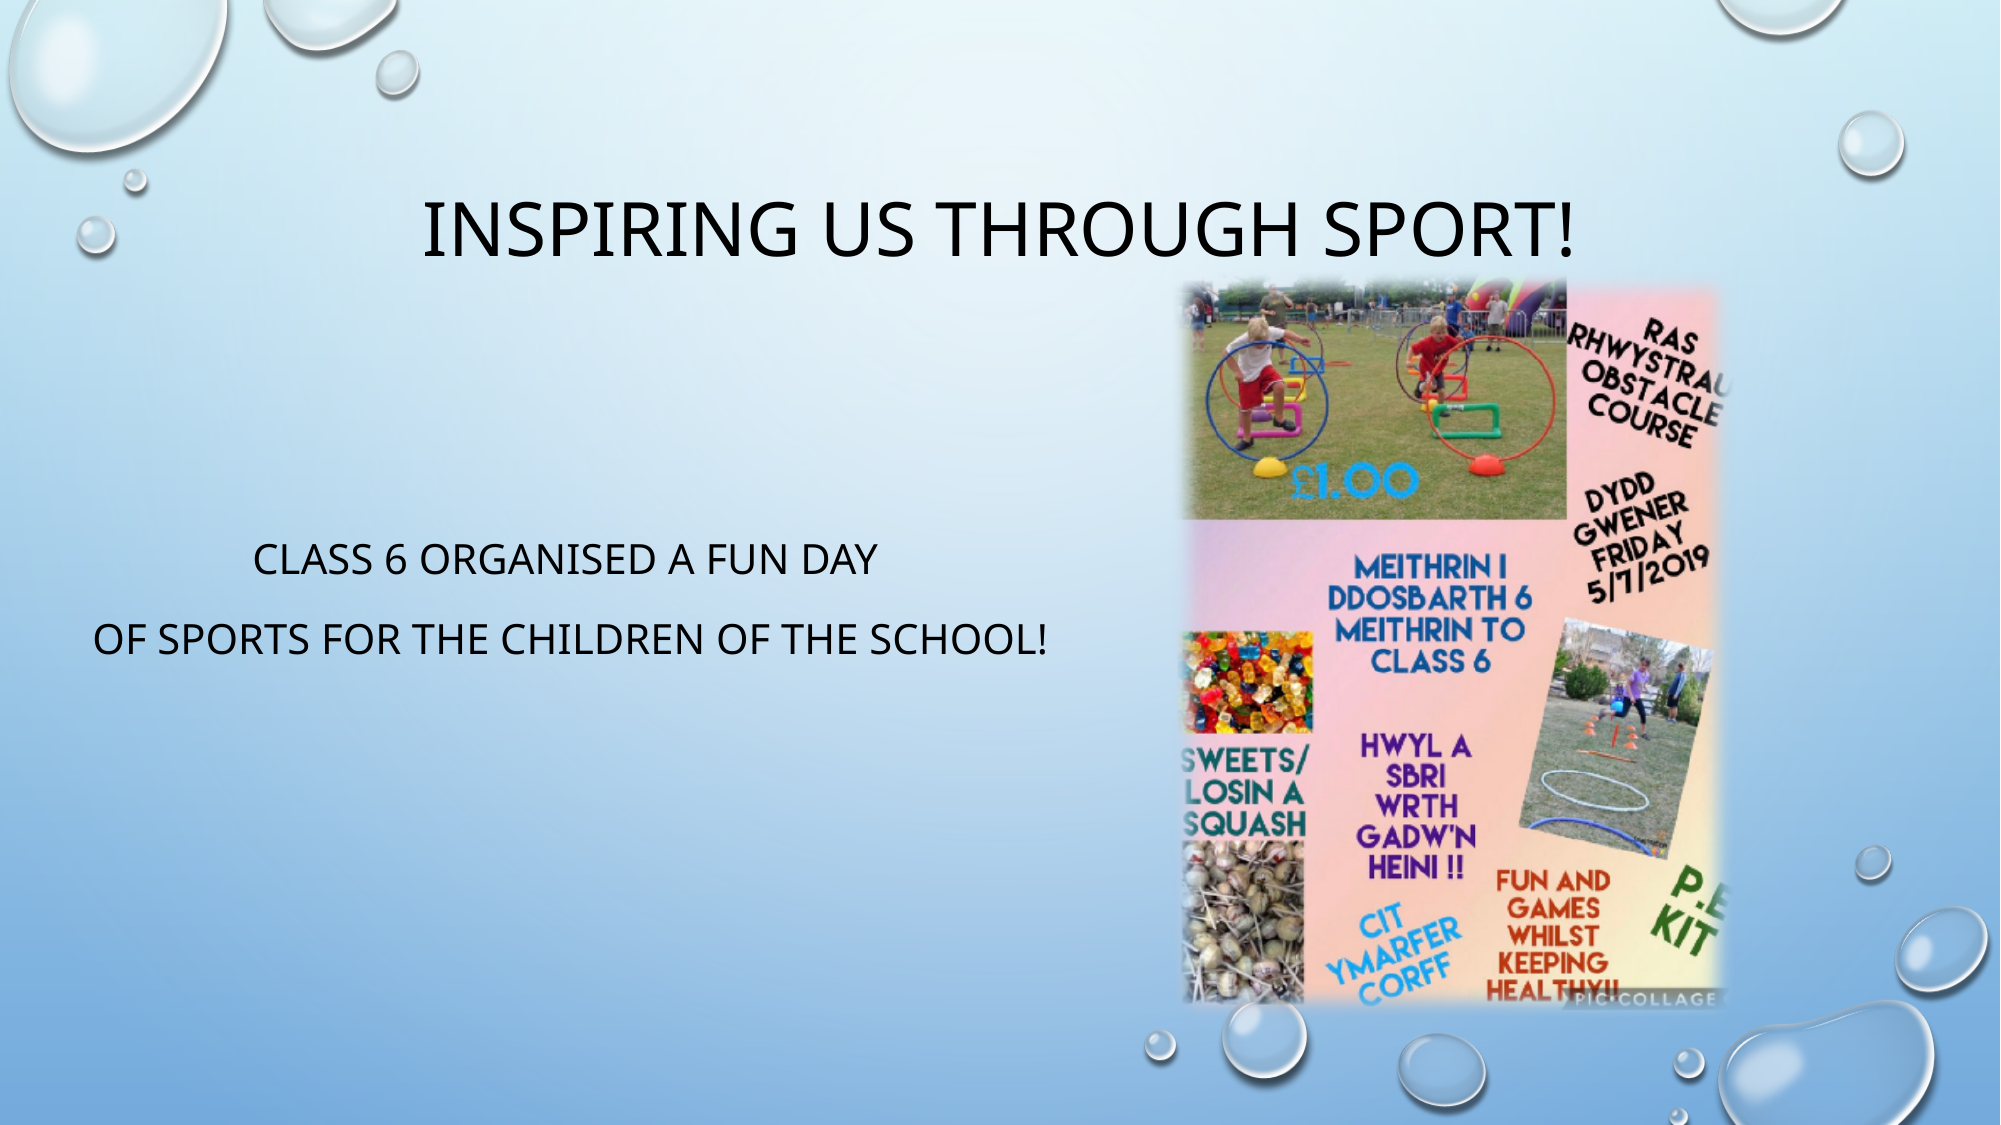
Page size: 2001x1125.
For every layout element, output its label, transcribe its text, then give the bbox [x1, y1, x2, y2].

title Inspiring us through sport! [149, 101, 1851, 364]
list Class 6 organised a fun day of sports for the children of the school! [0, 363, 1165, 925]
picture [0, 0, 2000, 1125]
